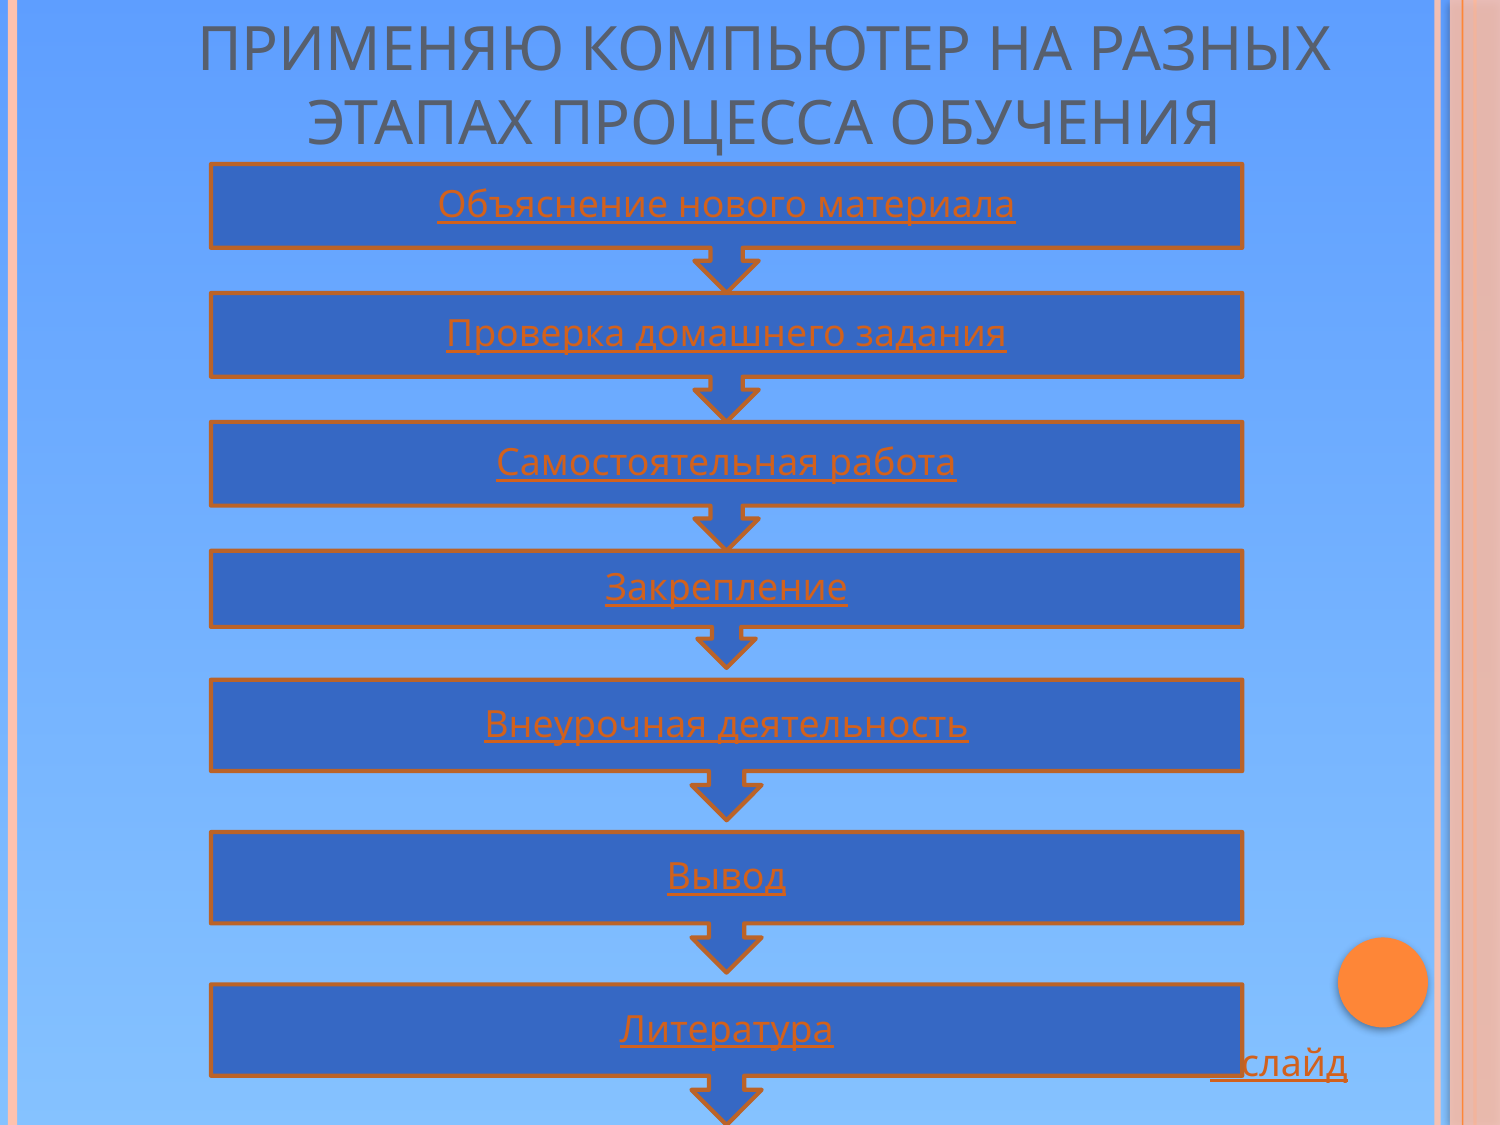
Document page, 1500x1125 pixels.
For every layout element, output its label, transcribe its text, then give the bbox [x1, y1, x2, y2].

text_box Объяснение нового материала [208, 161, 1245, 290]
text_box 1 слайд [1195, 1031, 1395, 1097]
text_box Проверка домашнего задания [208, 290, 1245, 419]
text_box Самостоятельная работа [208, 419, 1245, 548]
text_box Внеурочная деятельность [208, 677, 1245, 823]
title Применяю компьютер на разных этапах процесса обучения [152, 0, 1378, 164]
text_box Литература [208, 982, 1245, 1125]
text_box Вывод [208, 829, 1245, 975]
text_box Закрепление [208, 548, 1245, 671]
